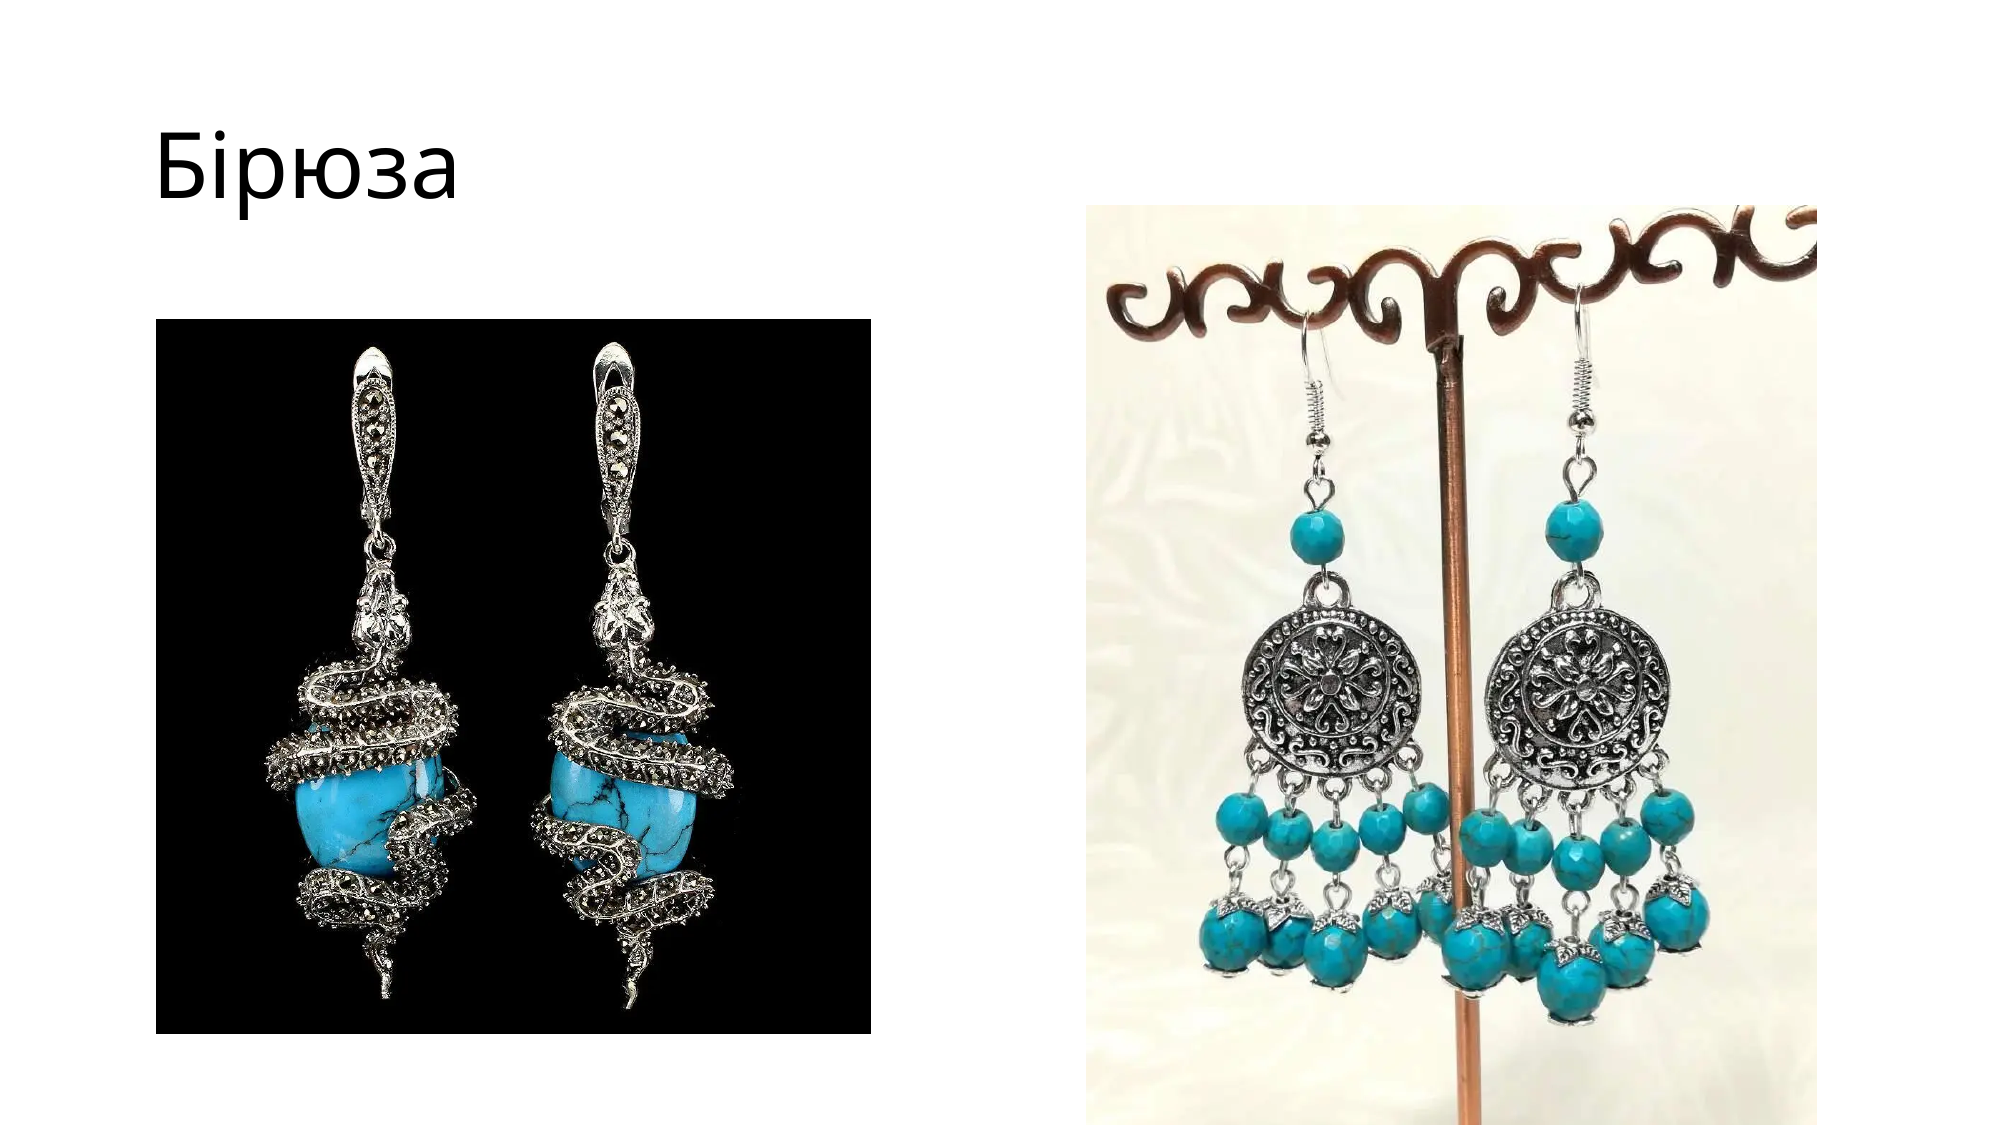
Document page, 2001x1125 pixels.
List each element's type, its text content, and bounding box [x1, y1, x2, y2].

title Бірюза [137, 59, 1863, 278]
picture [1086, 205, 1817, 1125]
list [156, 319, 871, 1034]
